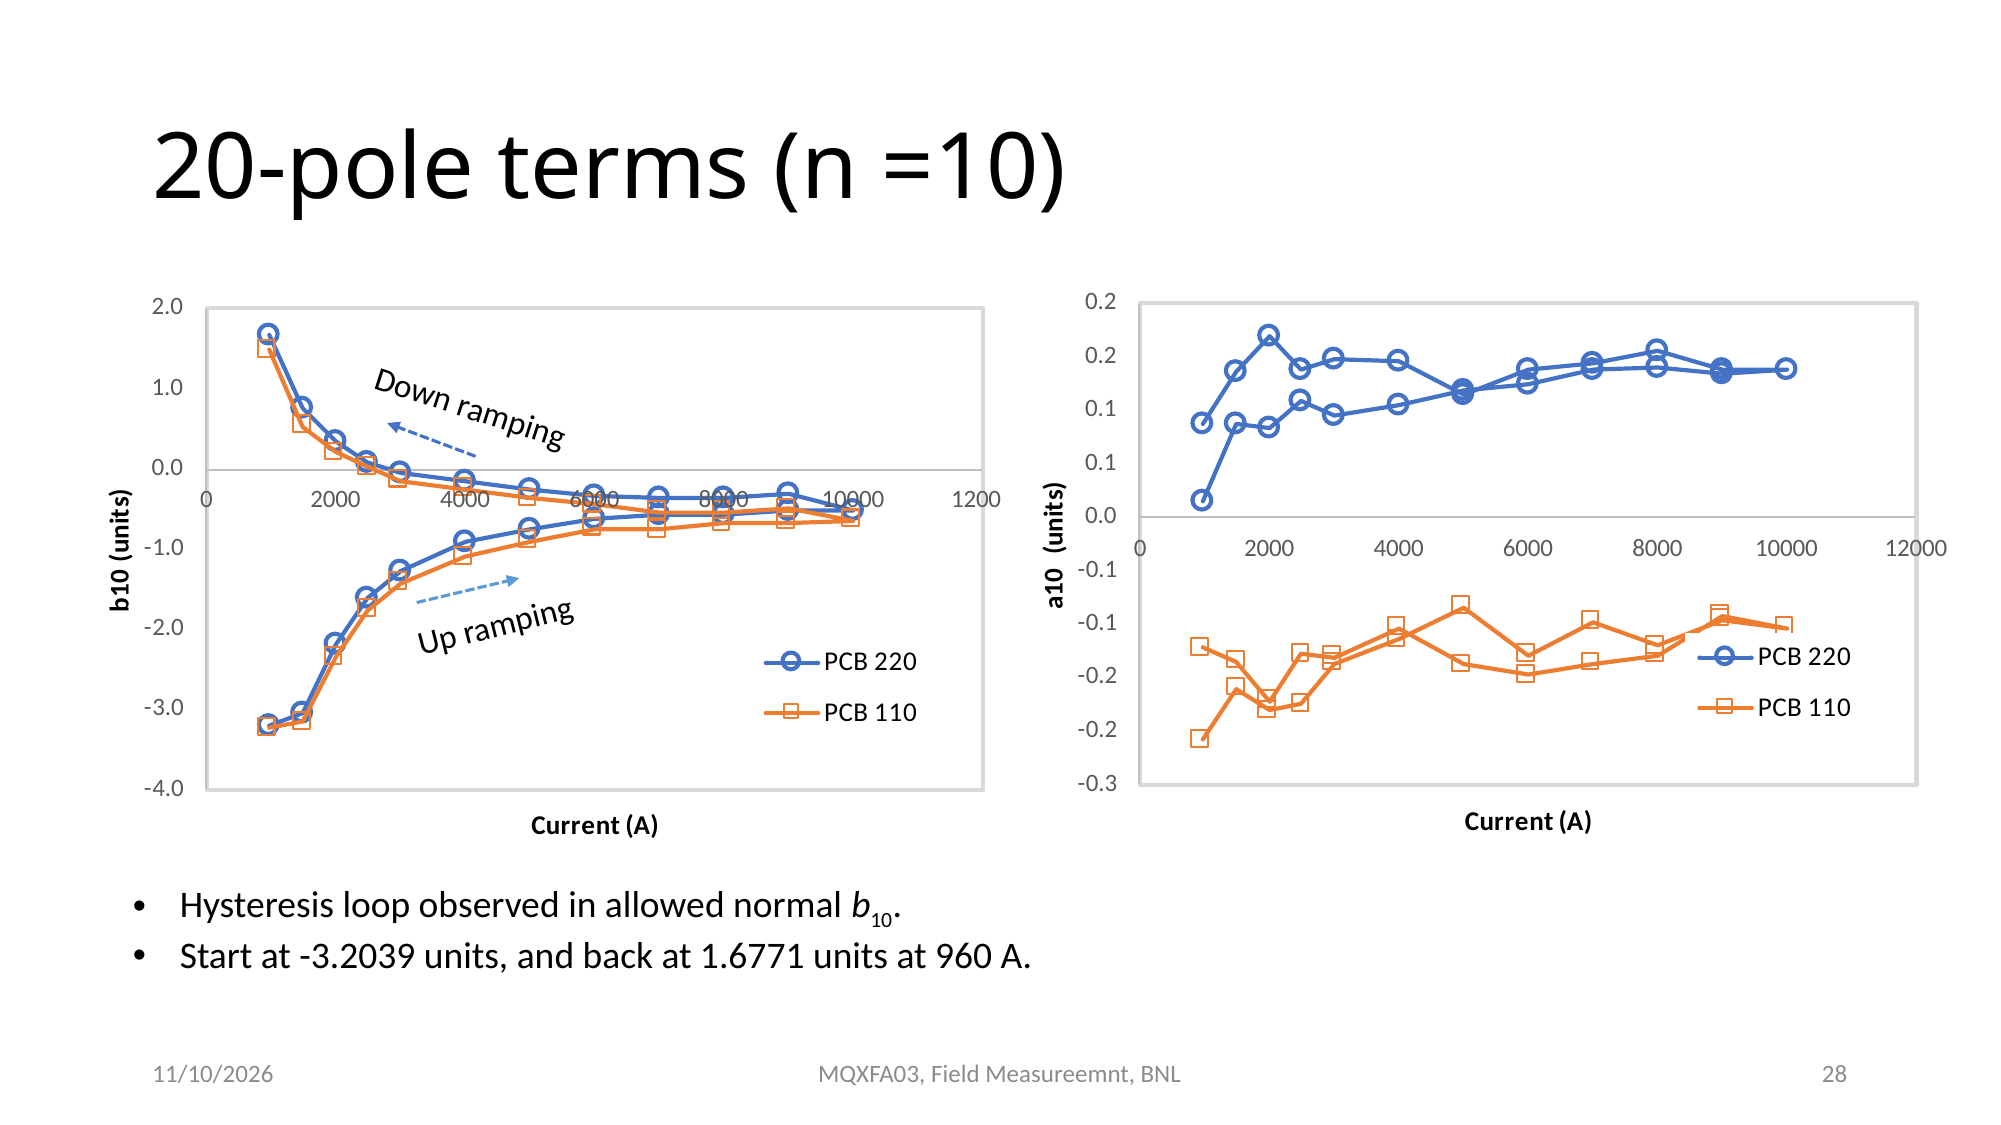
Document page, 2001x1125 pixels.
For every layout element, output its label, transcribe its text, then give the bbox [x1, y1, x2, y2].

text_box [416, 578, 520, 603]
slide_number 28 [1412, 1042, 1863, 1103]
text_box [387, 422, 476, 457]
picture [66, 258, 2000, 864]
footer MQXFA03, Field Measureemnt, BNL [662, 1042, 1338, 1103]
text_box Hysteresis loop observed in allowed normal b10. Start at -3.2039 units, and back at 1.6771 units at 960 A. [118, 873, 1057, 984]
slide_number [137, 1042, 588, 1103]
title 20-pole terms (n =10) [137, 59, 1863, 263]
